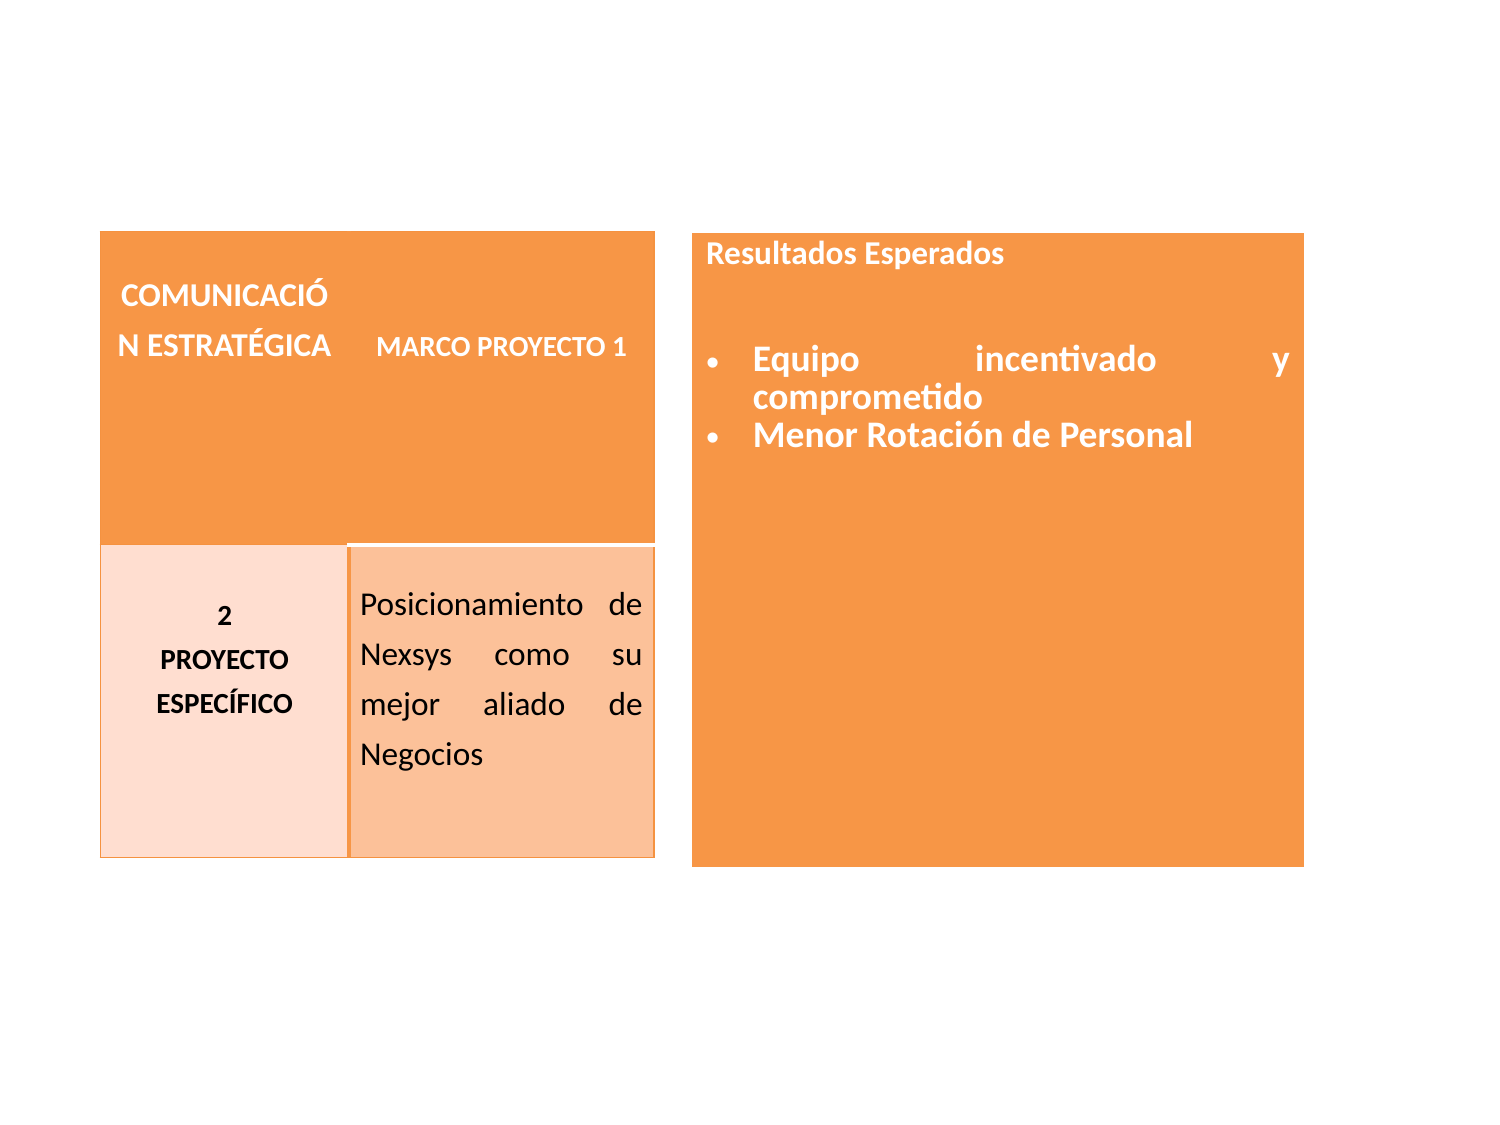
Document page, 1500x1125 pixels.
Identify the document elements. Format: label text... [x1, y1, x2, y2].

table_cell 2 PROYECTO ESPECÍFICO [101, 545, 347, 857]
table_cell Posicionamiento de Nexsys como su mejor aliado de Negocios [351, 547, 653, 857]
table_header COMUNICACIÓN ESTRATÉGICA [101, 232, 347, 544]
table_header MARCO PROYECTO 1 [351, 232, 653, 543]
table_header Resultados Esperados Equipo incentivado y comprometido Menor Rotación de Personal [692, 233, 1304, 867]
